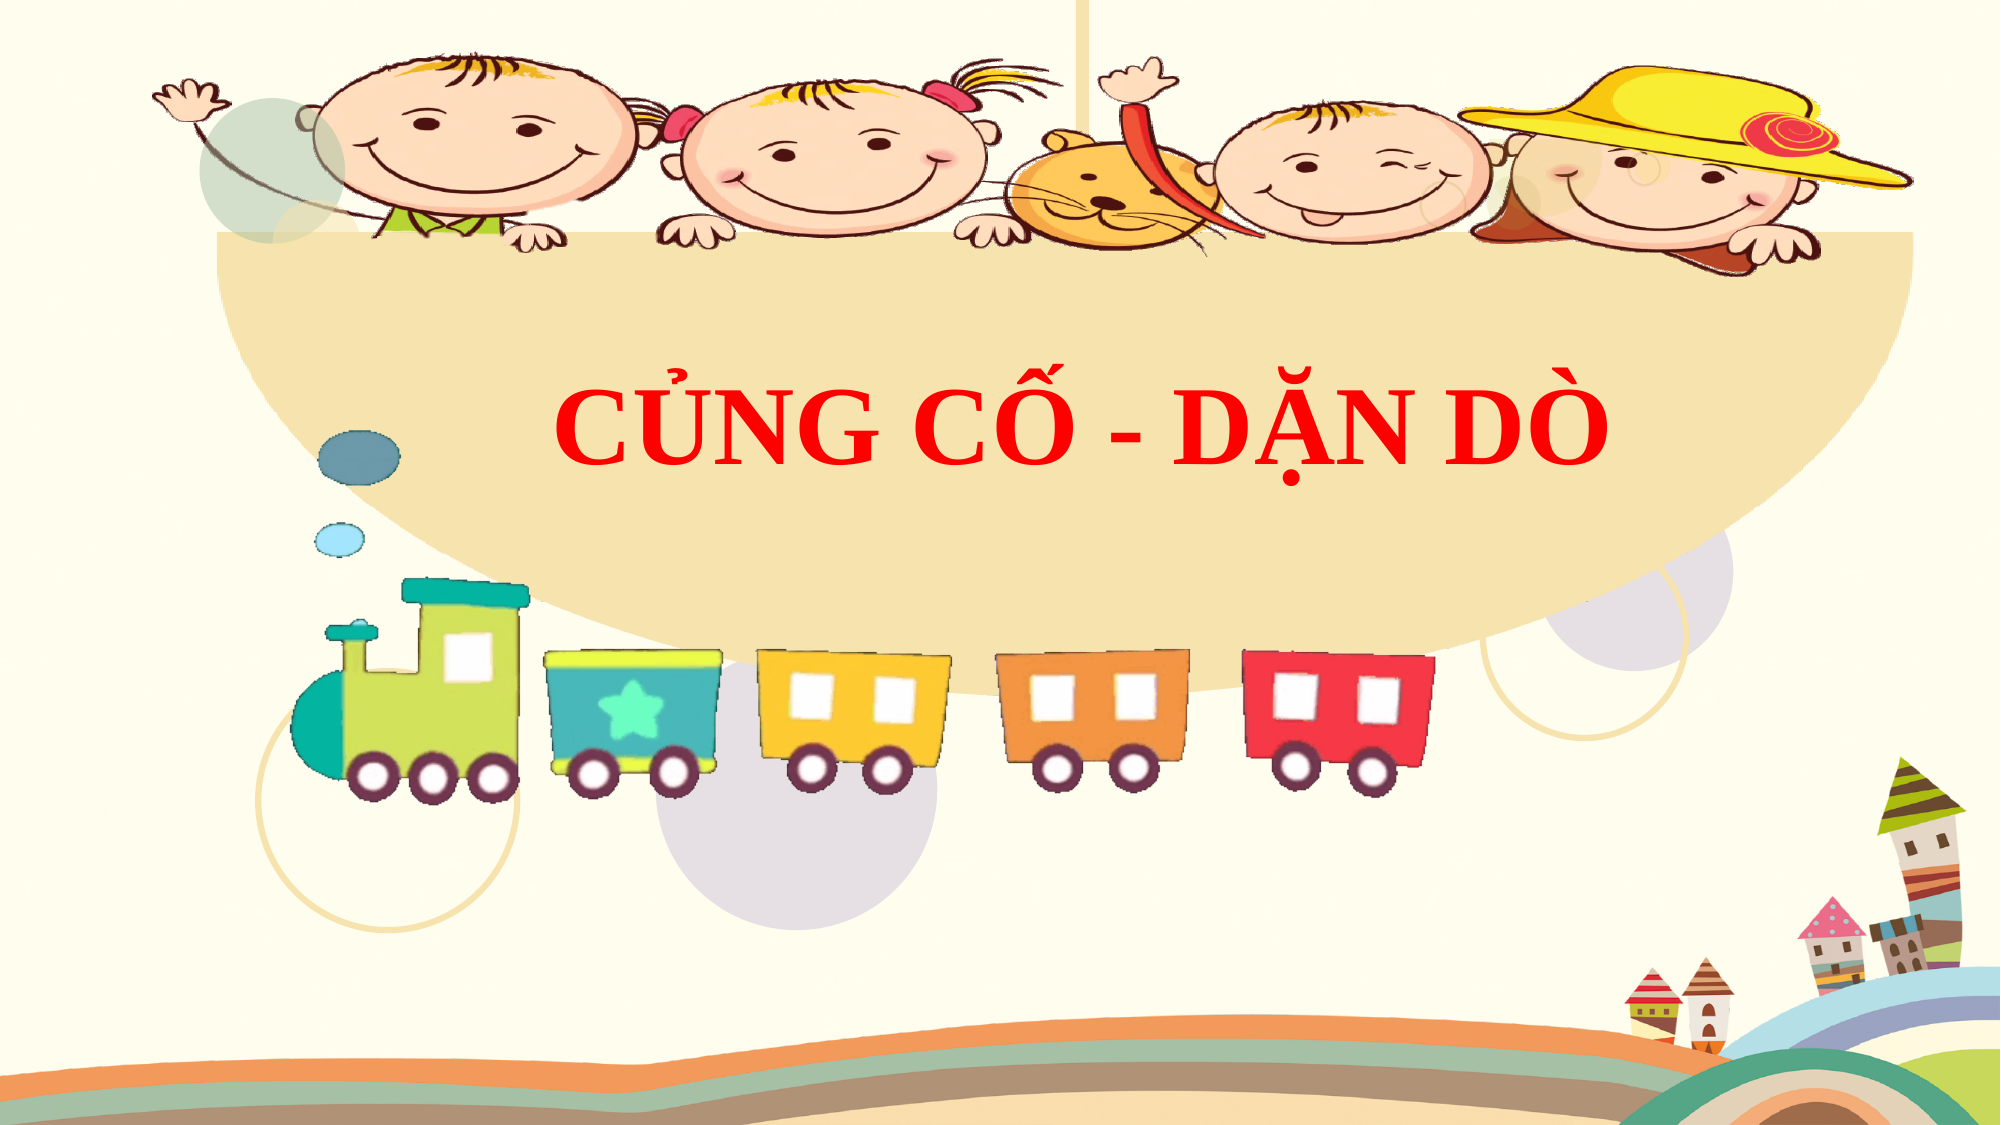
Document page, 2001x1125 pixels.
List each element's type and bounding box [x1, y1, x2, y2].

picture [0, 0, 2000, 1125]
text_box [152, 0, 1914, 742]
picture [1408, 132, 1698, 254]
